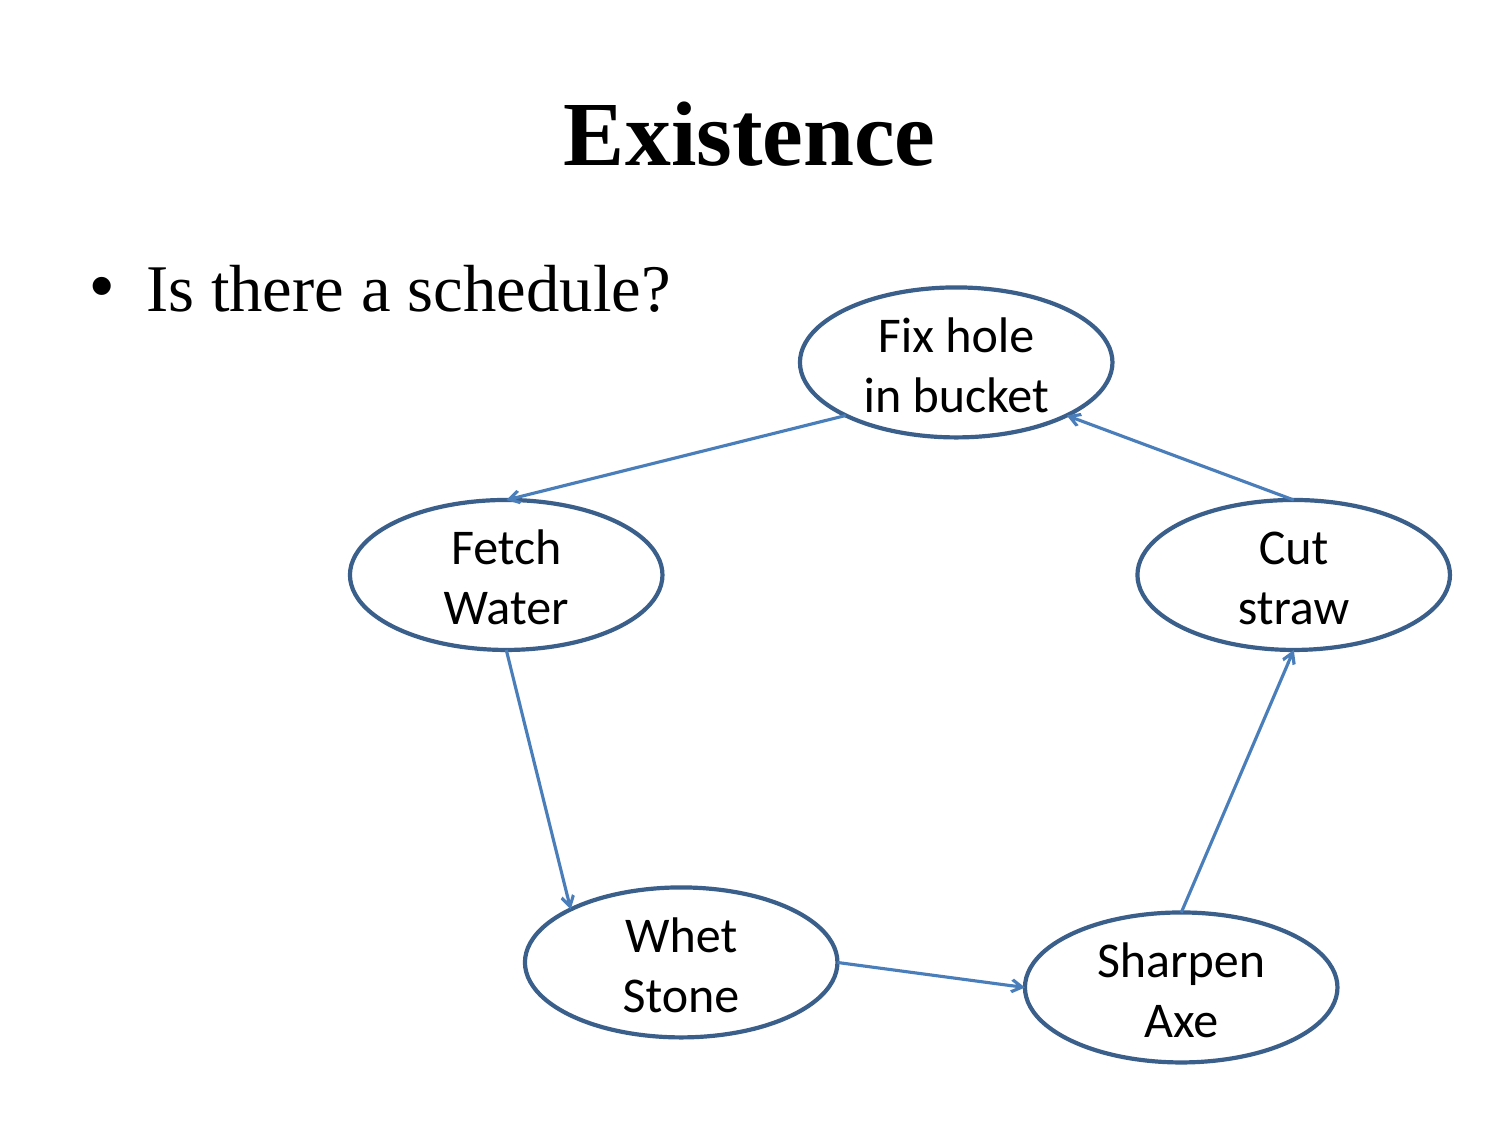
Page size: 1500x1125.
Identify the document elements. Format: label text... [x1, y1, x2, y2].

list Is there a schedule? [75, 237, 825, 475]
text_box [633, 287, 719, 628]
text_box Cut straw [1135, 497, 1453, 653]
text_box Whet Stone [522, 885, 840, 1040]
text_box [837, 962, 1026, 988]
text_box Sharpen Axe [1023, 910, 1340, 1065]
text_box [408, 747, 669, 813]
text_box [1106, 724, 1369, 838]
title Existence [75, 45, 1425, 213]
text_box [1137, 343, 1223, 572]
text_box Fetch Water [347, 497, 628, 653]
text_box Fix hole in bucket [797, 285, 1115, 440]
